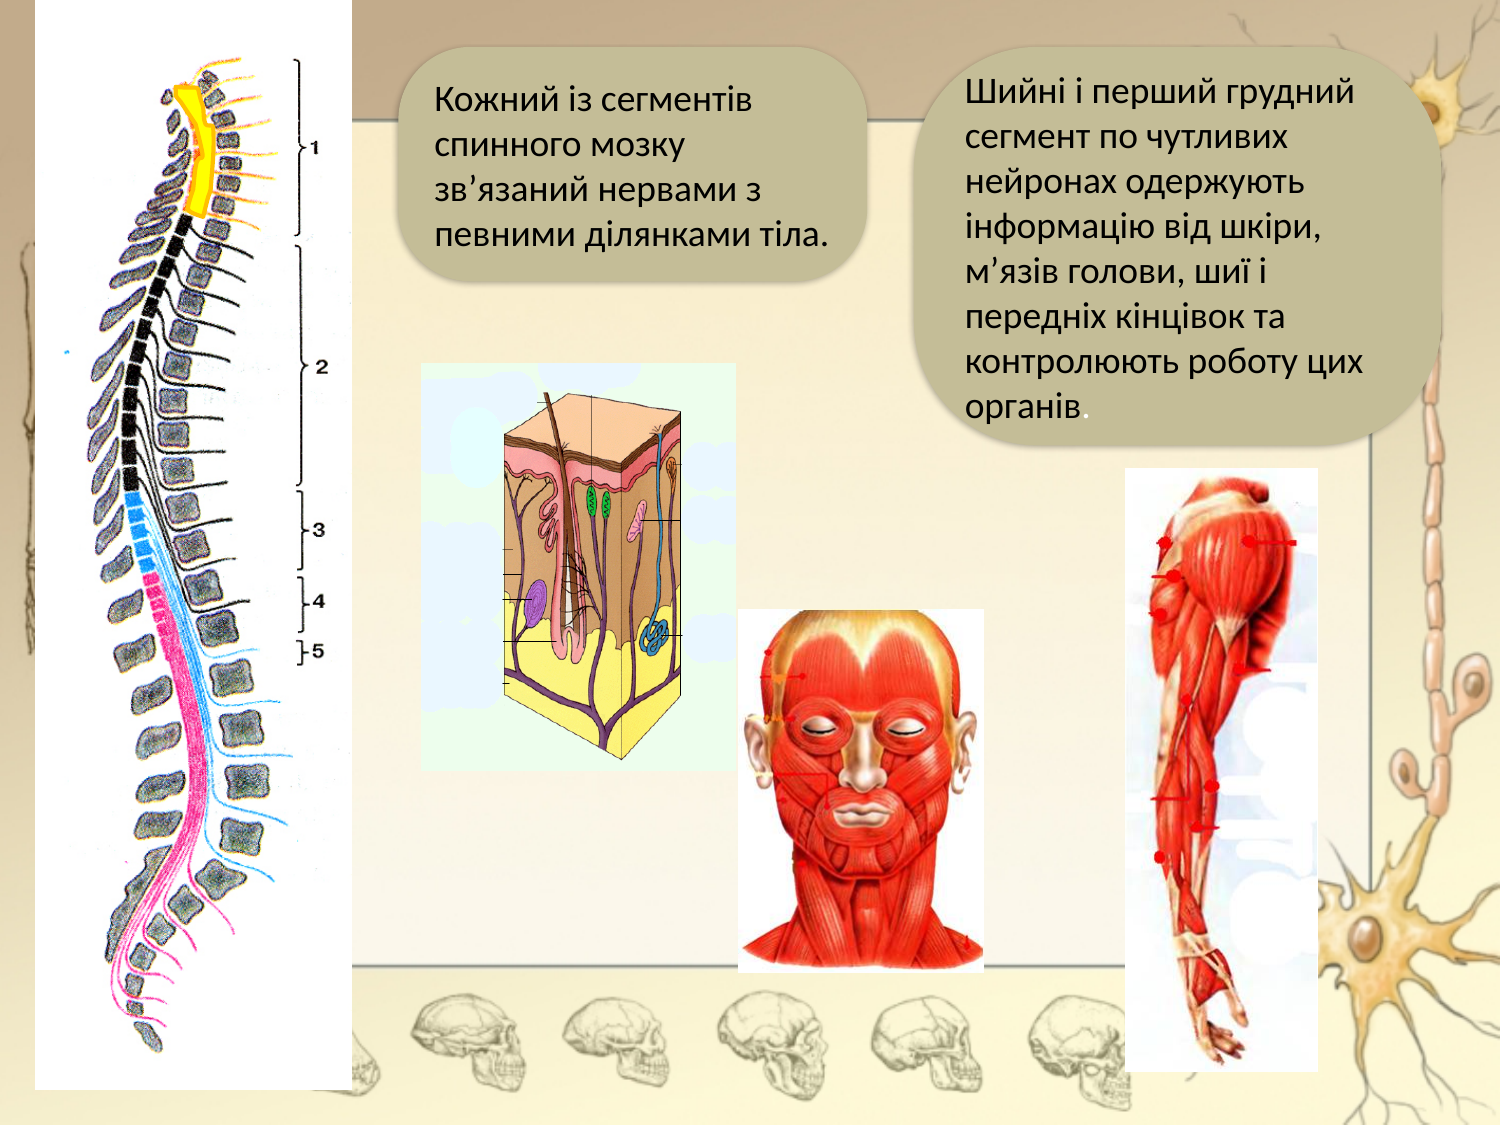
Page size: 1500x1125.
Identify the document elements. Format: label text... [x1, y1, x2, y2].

picture [0, 0, 1500, 1125]
text_box Шийні і перший грудний сегмент по чутливих нейронах одержують інформацію від шкіри, м’язів голови, шиї і передніх кінцівок та контролюють роботу цих органів. [913, 46, 1442, 446]
text_box Кожний із сегментів спинного мозку зв’язаний нервами з певними ділянками тіла. [398, 46, 868, 282]
